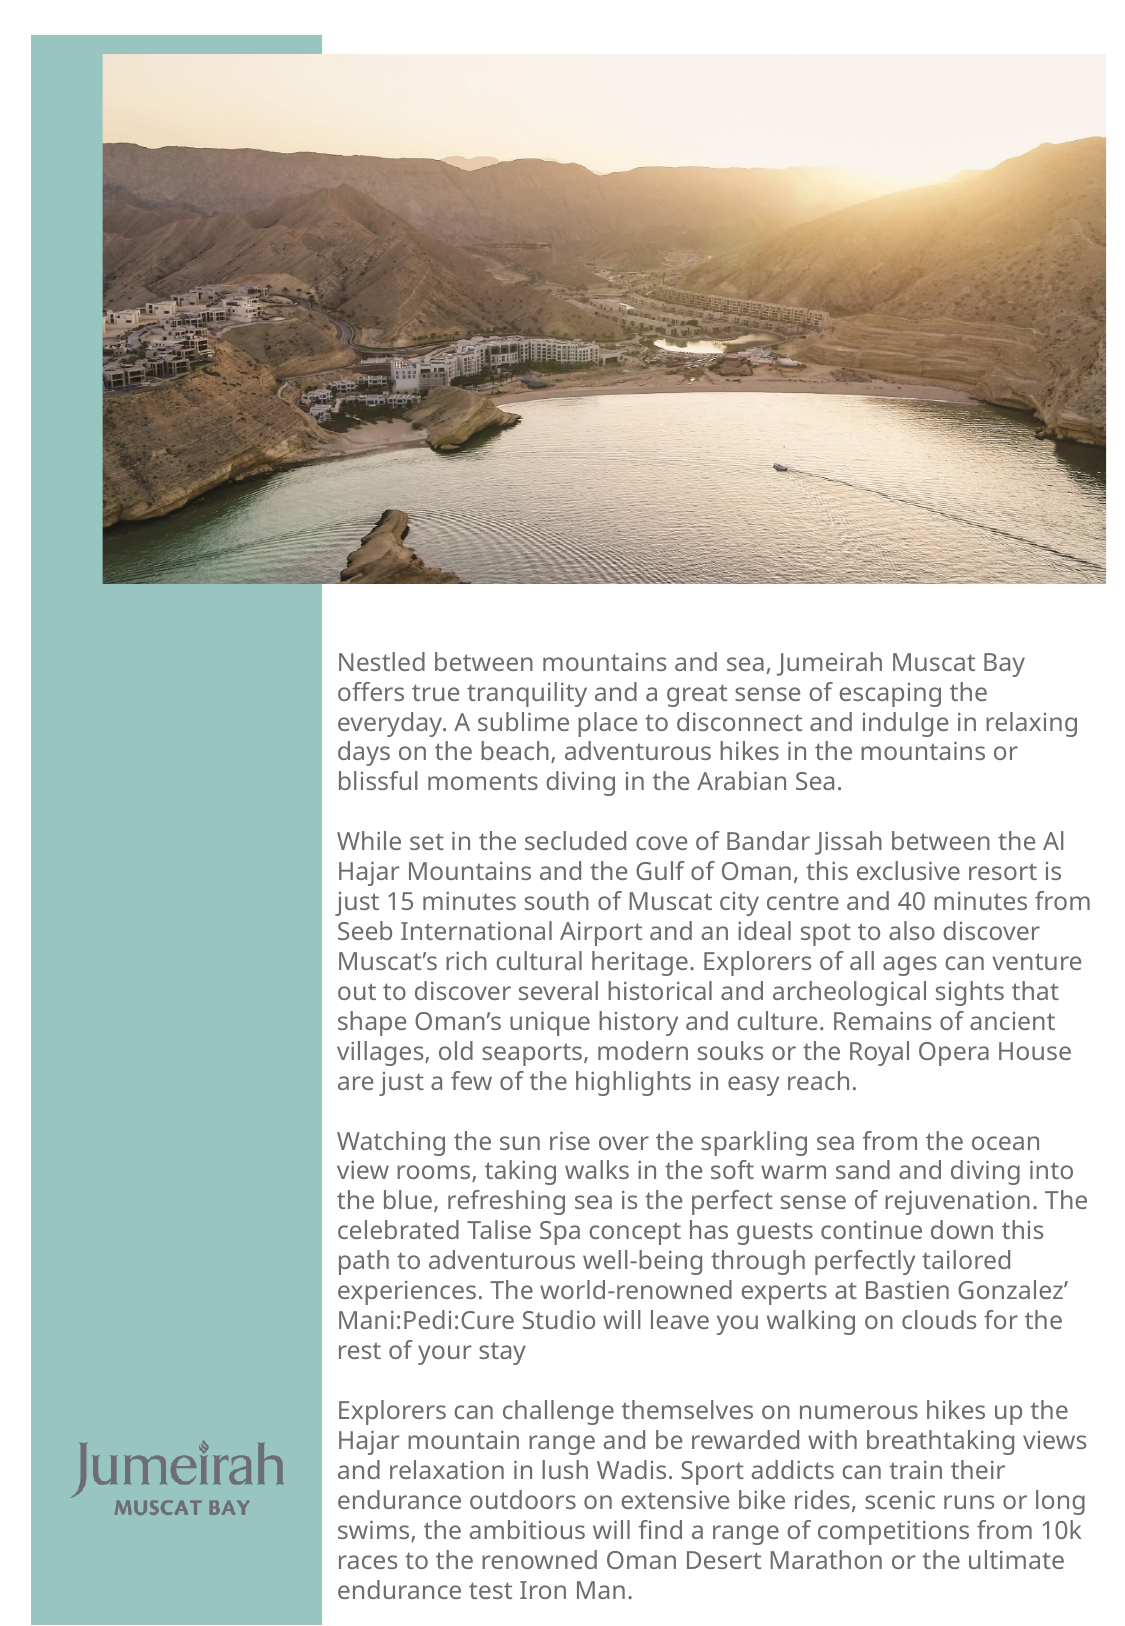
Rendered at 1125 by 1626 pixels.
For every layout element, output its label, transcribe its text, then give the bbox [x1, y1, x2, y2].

picture [102, 54, 1107, 584]
picture [48, 1391, 305, 1563]
text_box Nestled between mountains and sea, Jumeirah Muscat Bay offers true tranquility and a great sense of escaping the everyday. A sublime place to disconnect and indulge in relaxing days on the beach, adventurous hikes in the mountains or blissful moments diving in the Arabian Sea. While set in the secluded cove of Bandar Jissah between the Al Hajar Mountains and the Gulf of Oman, this exclusive resort is just 15 minutes south of Muscat city centre and 40 minutes from Seeb International Airport and an ideal spot to also discover Muscat’s rich cultural heritage. Explorers of all ages can venture out to discover several historical and archeological sights that shape Oman’s unique history and culture. Remains of ancient villages, old seaports, modern souks or the Royal Opera House are just a few of the highlights in easy reach. Watching the sun rise over the sparkling sea from the ocean view rooms, taking walks in the soft warm sand and diving into the blue, refreshing sea is the perfect sense of rejuvenation. The celebrated Talise Spa concept has guests continue down this path to adventurous well-being through perfectly tailored experiences. The world-renowned experts at Bastien Gonzalez’ Mani:Pedi:Cure Studio will leave you walking on clouds for the rest of your stay Explorers can challenge themselves on numerous hikes up the Hajar mountain range and be rewarded with breathtaking views and relaxation in lush Wadis. Sport addicts can train their endurance outdoors on extensive bike rides, scenic runs or long swims, the ambitious will find a range of competitions from 10k races to the renowned Oman Desert Marathon or the ultimate endurance test Iron Man. Family fun is guaranteed when venturing out to snorkel amidst turtles, taking a boat trip along the stunning coast in search of Dolphins, discovering historic villages or simply enjoying the many activities in our Kids Club or one our fine sand beach. [322, 638, 1114, 1625]
text_box [30, 34, 323, 1625]
